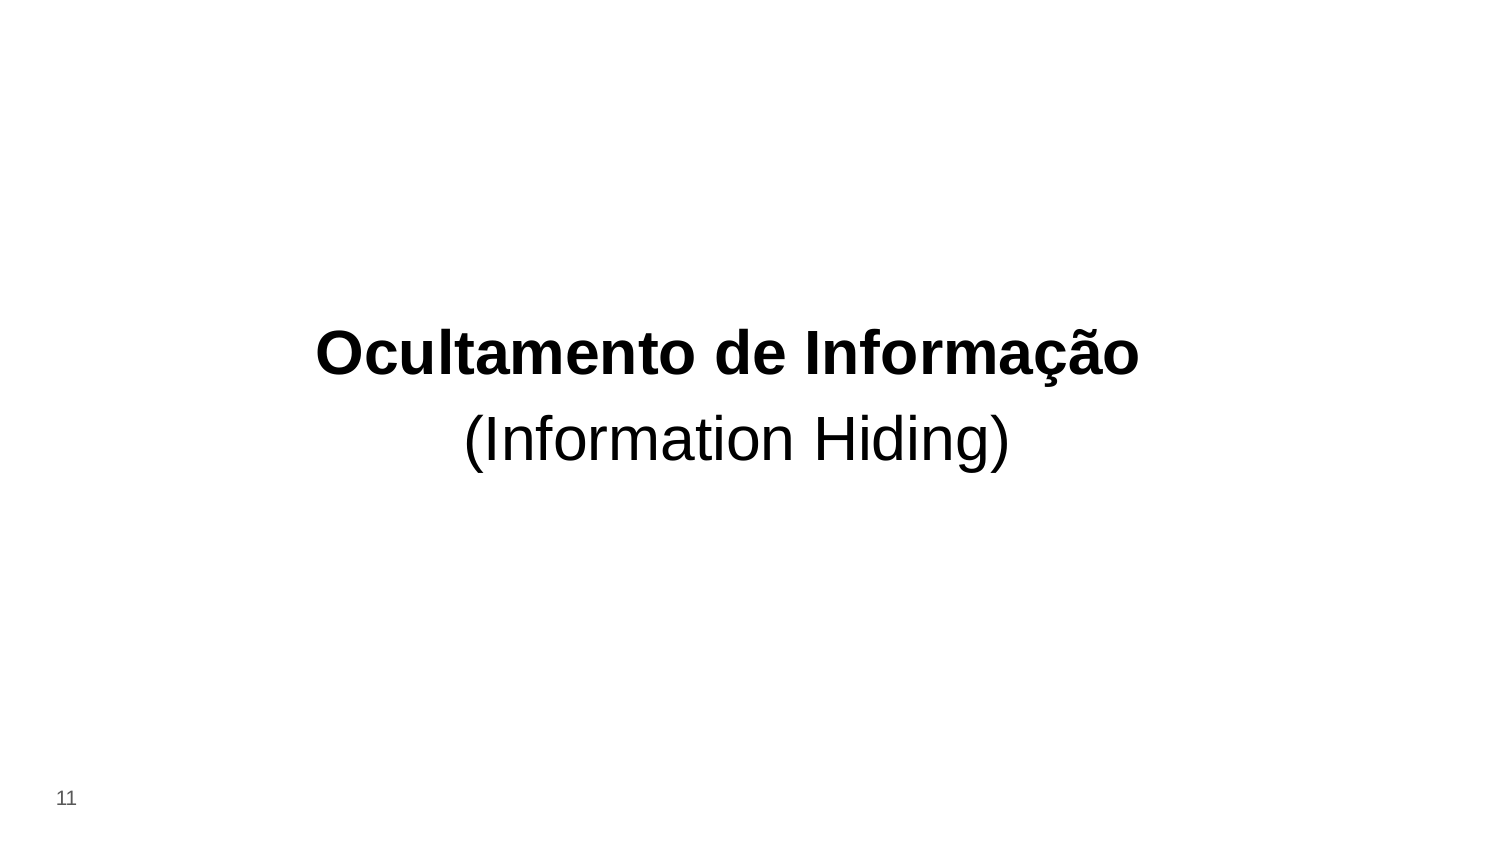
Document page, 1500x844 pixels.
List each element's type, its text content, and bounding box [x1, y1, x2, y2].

title Ocultamento de Informação (Information Hiding) [38, 285, 1437, 380]
slide_number 11 [2, 764, 93, 830]
